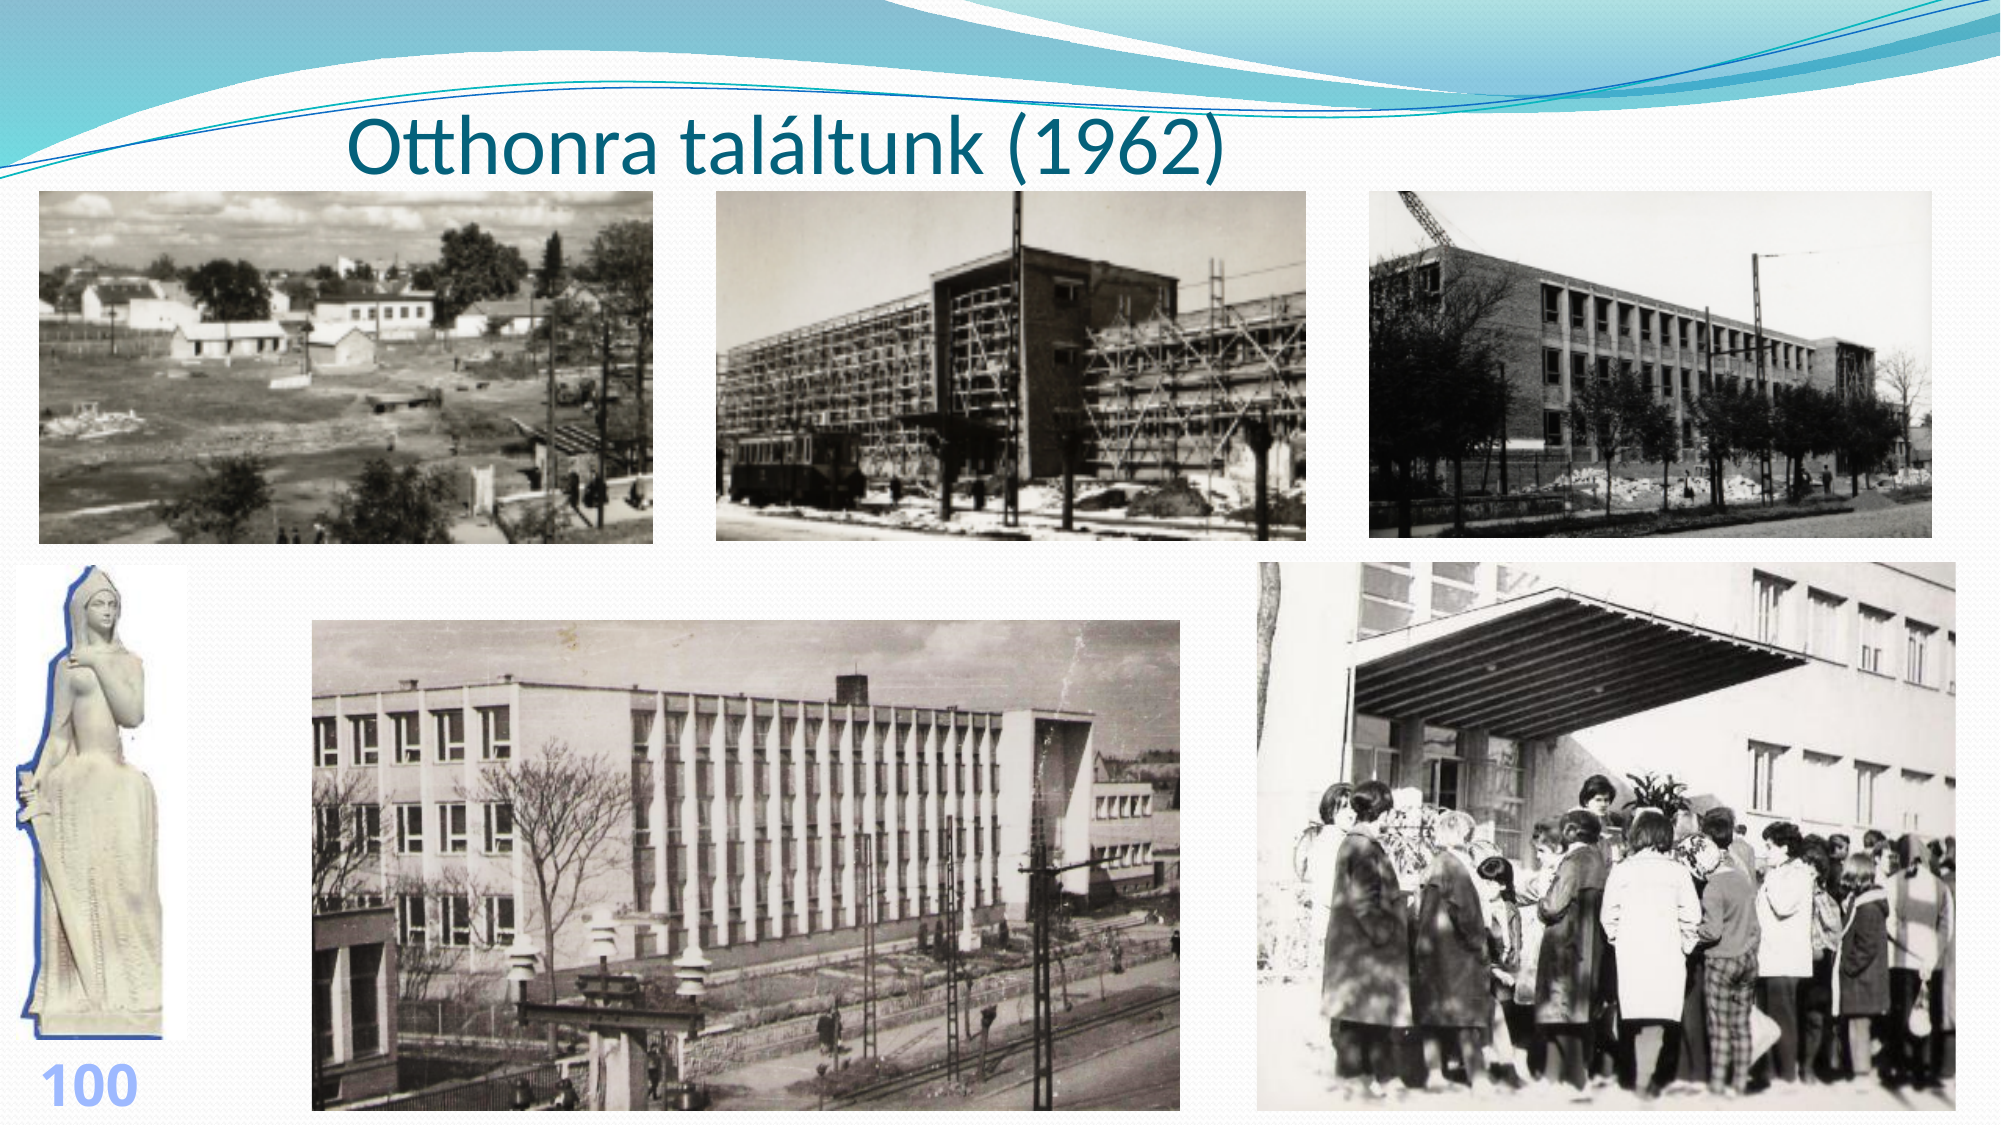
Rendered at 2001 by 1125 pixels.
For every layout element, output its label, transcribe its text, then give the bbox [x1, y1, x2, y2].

picture [16, 565, 187, 1040]
title Otthonra találtunk (1962) [346, 81, 2000, 192]
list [311, 620, 1181, 1111]
picture [1256, 562, 1956, 1111]
picture [1369, 191, 1932, 538]
picture [716, 191, 1306, 542]
picture [38, 191, 654, 544]
